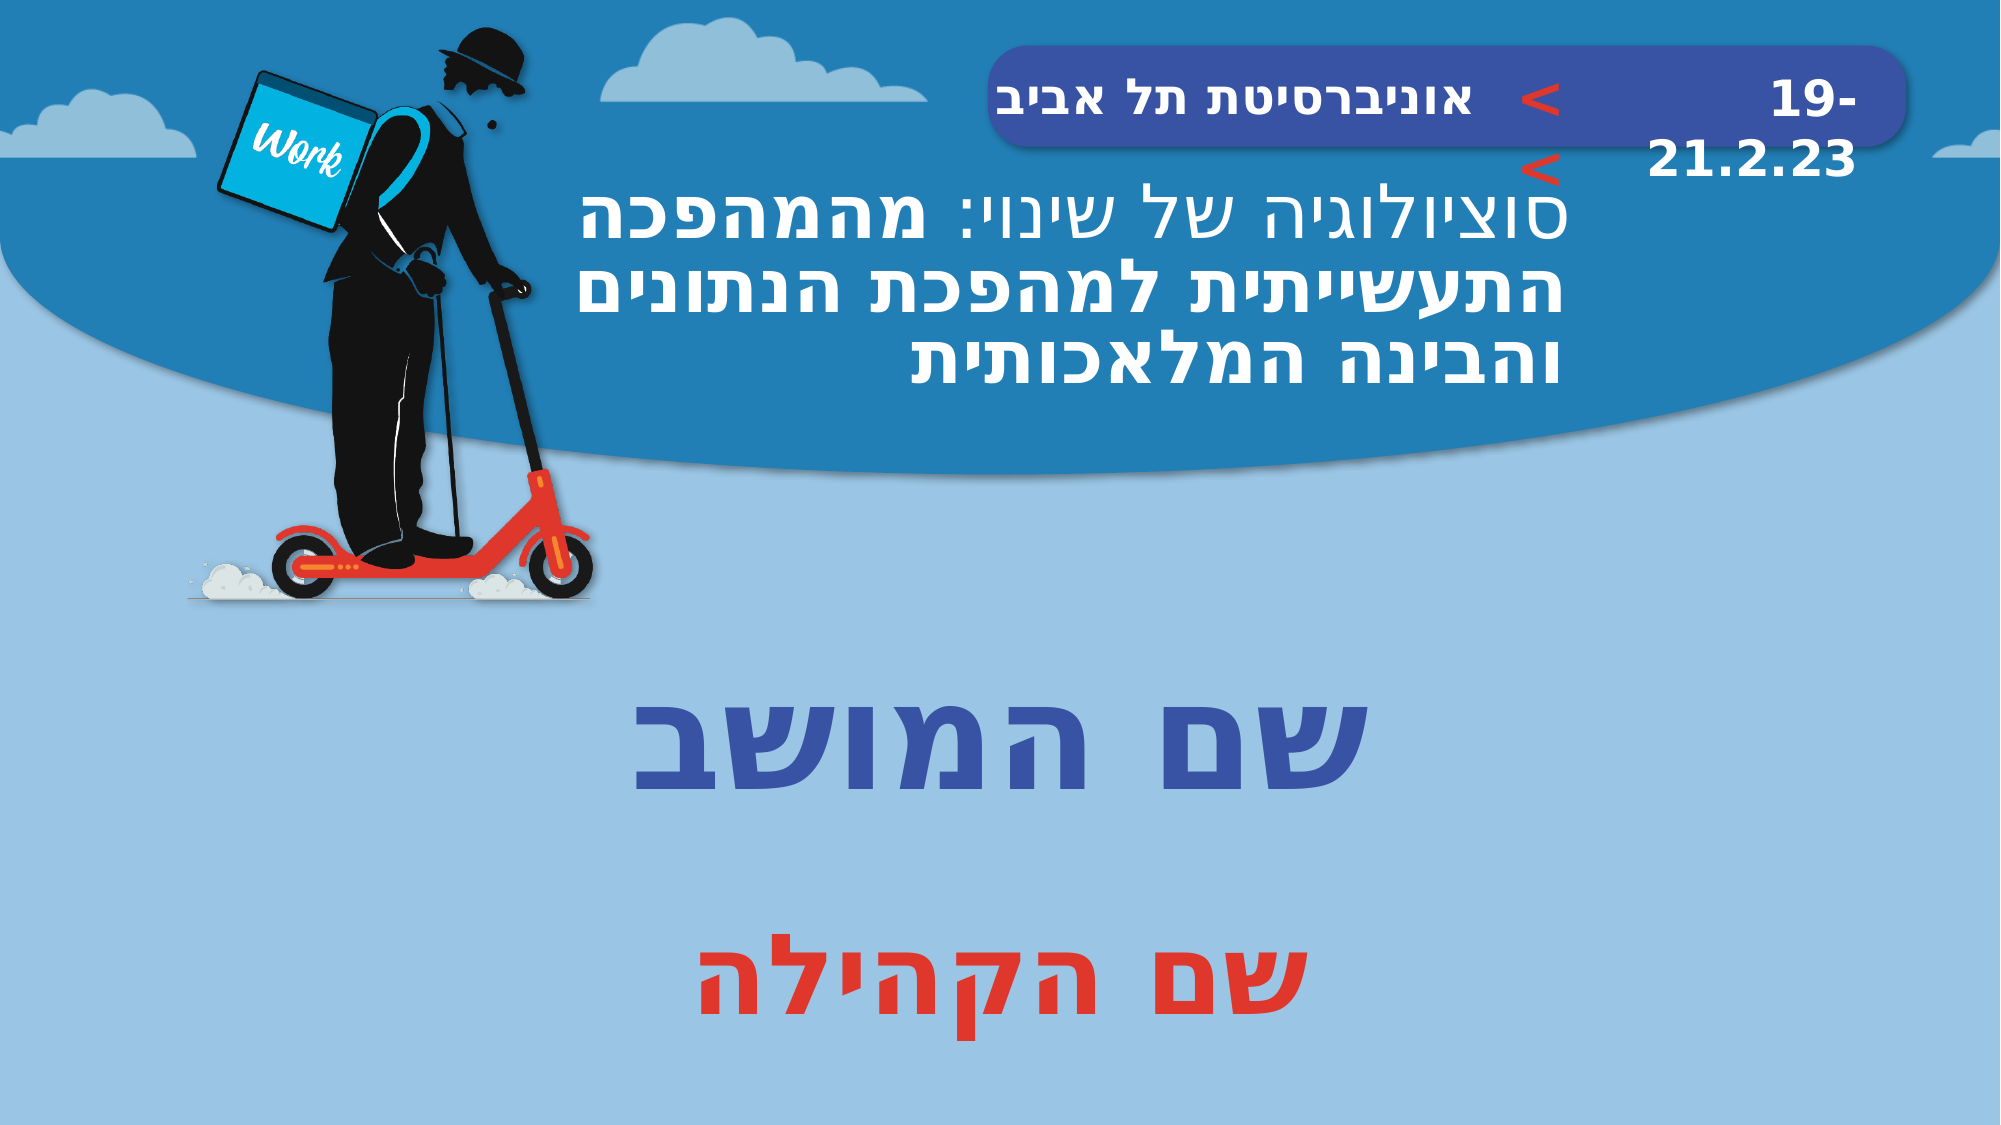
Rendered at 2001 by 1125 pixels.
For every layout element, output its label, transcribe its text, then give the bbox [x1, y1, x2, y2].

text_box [0, 0, 2000, 618]
title שם המושב [0, 652, 2000, 830]
text_box שם הקהילה [0, 868, 2000, 1047]
